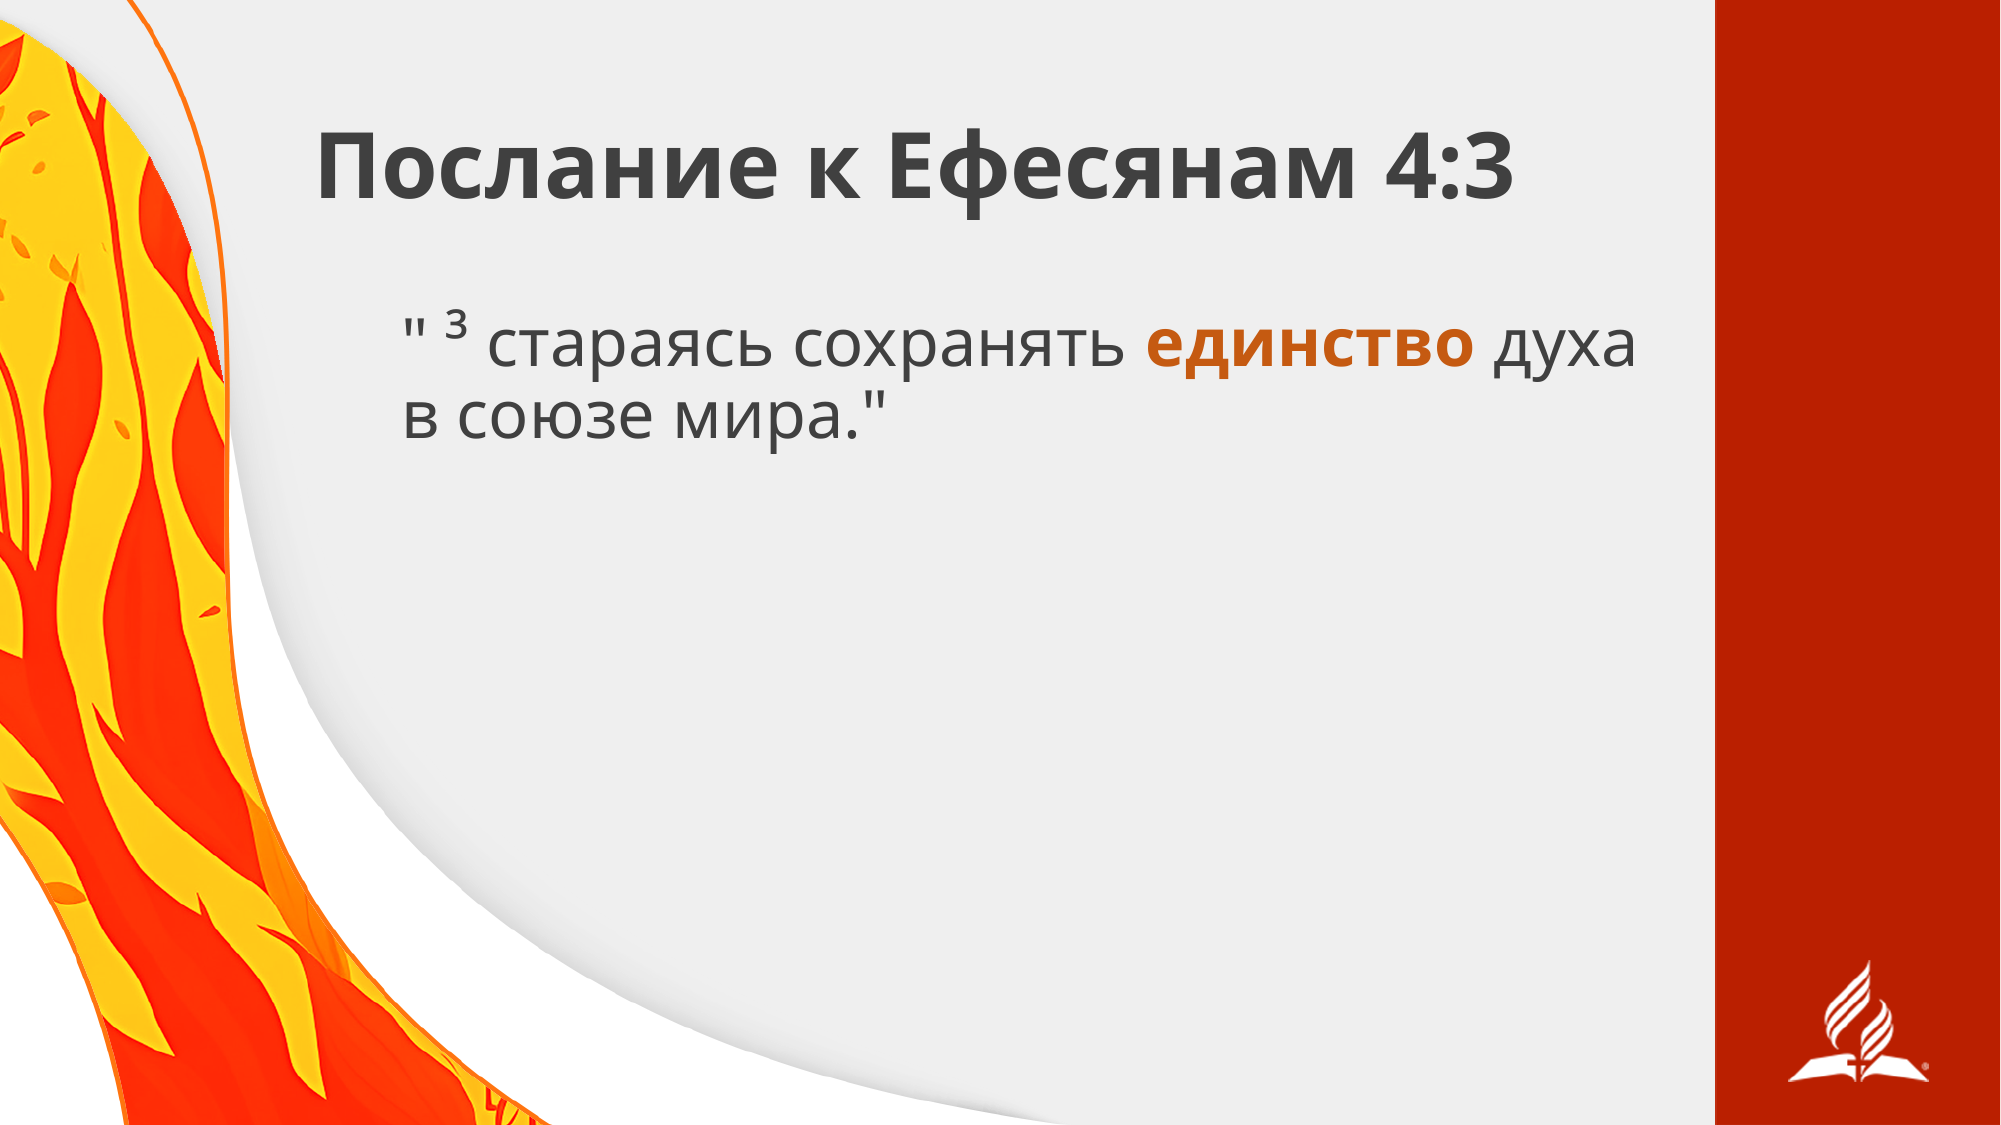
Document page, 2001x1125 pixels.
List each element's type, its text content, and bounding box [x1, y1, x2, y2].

list " ³ стараясь сохранять единство духа в союзе мира." [386, 301, 1659, 1016]
title Послание к Ефесянам 4:3 [298, 59, 1659, 278]
picture [0, 0, 2001, 1125]
